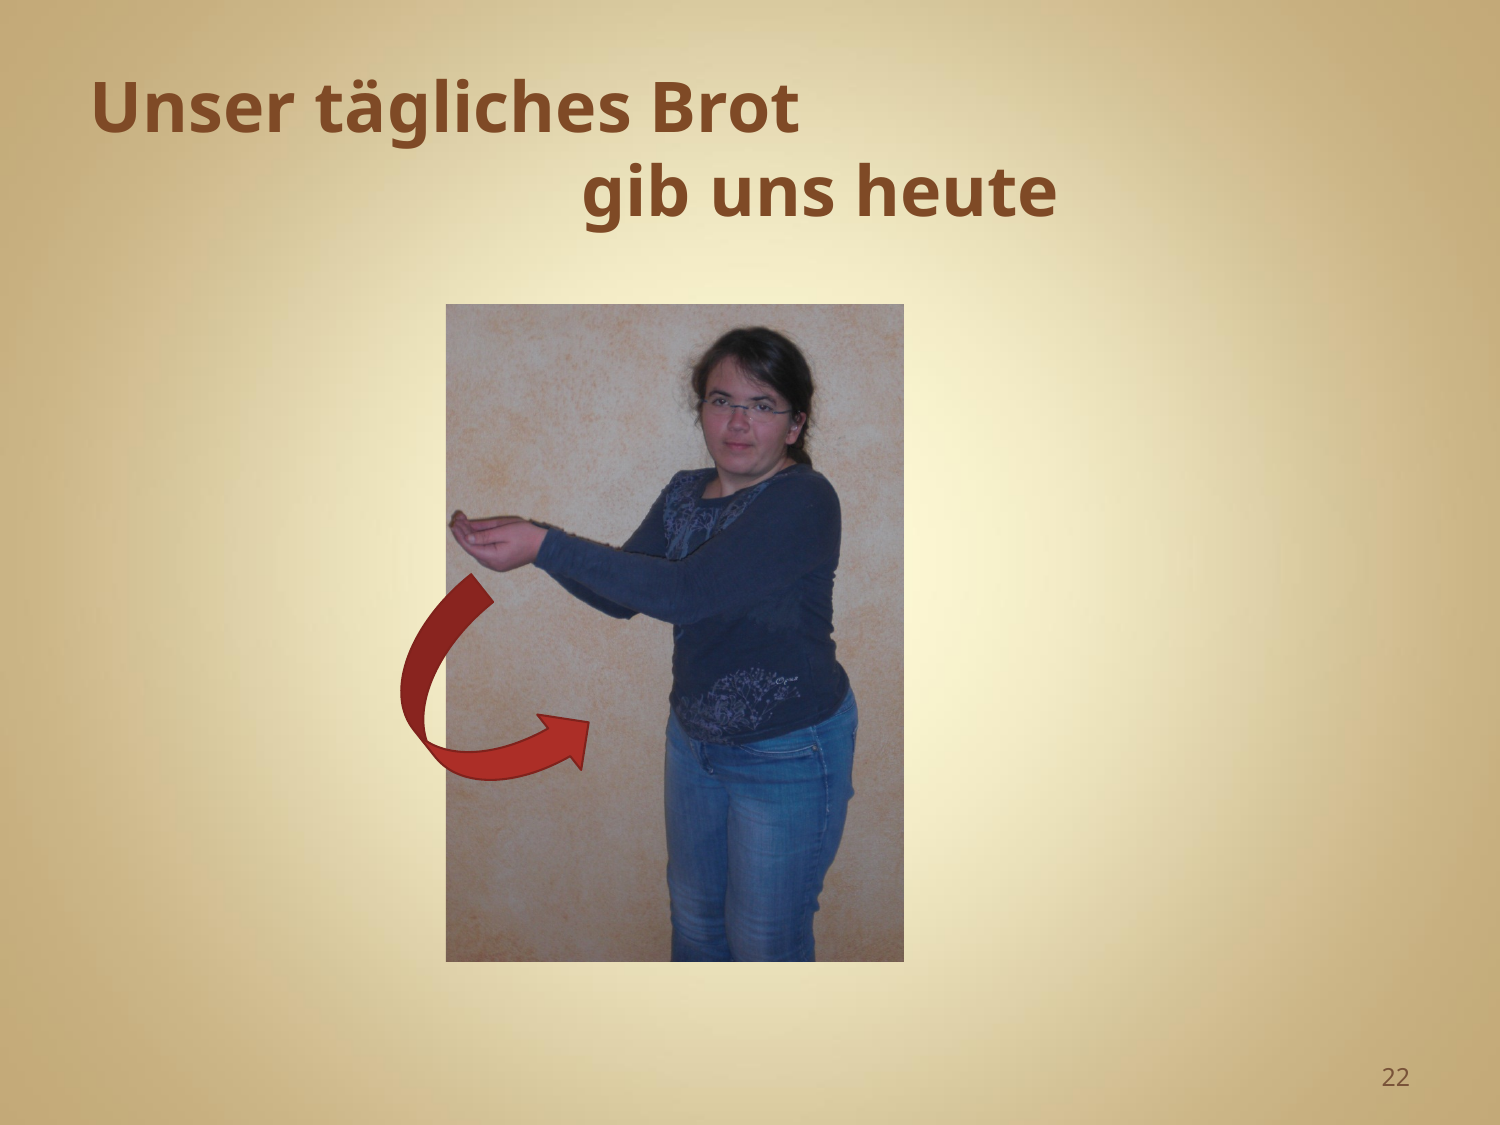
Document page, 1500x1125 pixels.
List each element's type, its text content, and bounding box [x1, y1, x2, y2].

slide_number 22 [1074, 1024, 1425, 1103]
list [445, 304, 904, 962]
title Unser tägliches Brot gib uns heute [75, 50, 1425, 238]
text_box [400, 607, 436, 760]
picture [0, 0, 1500, 1125]
